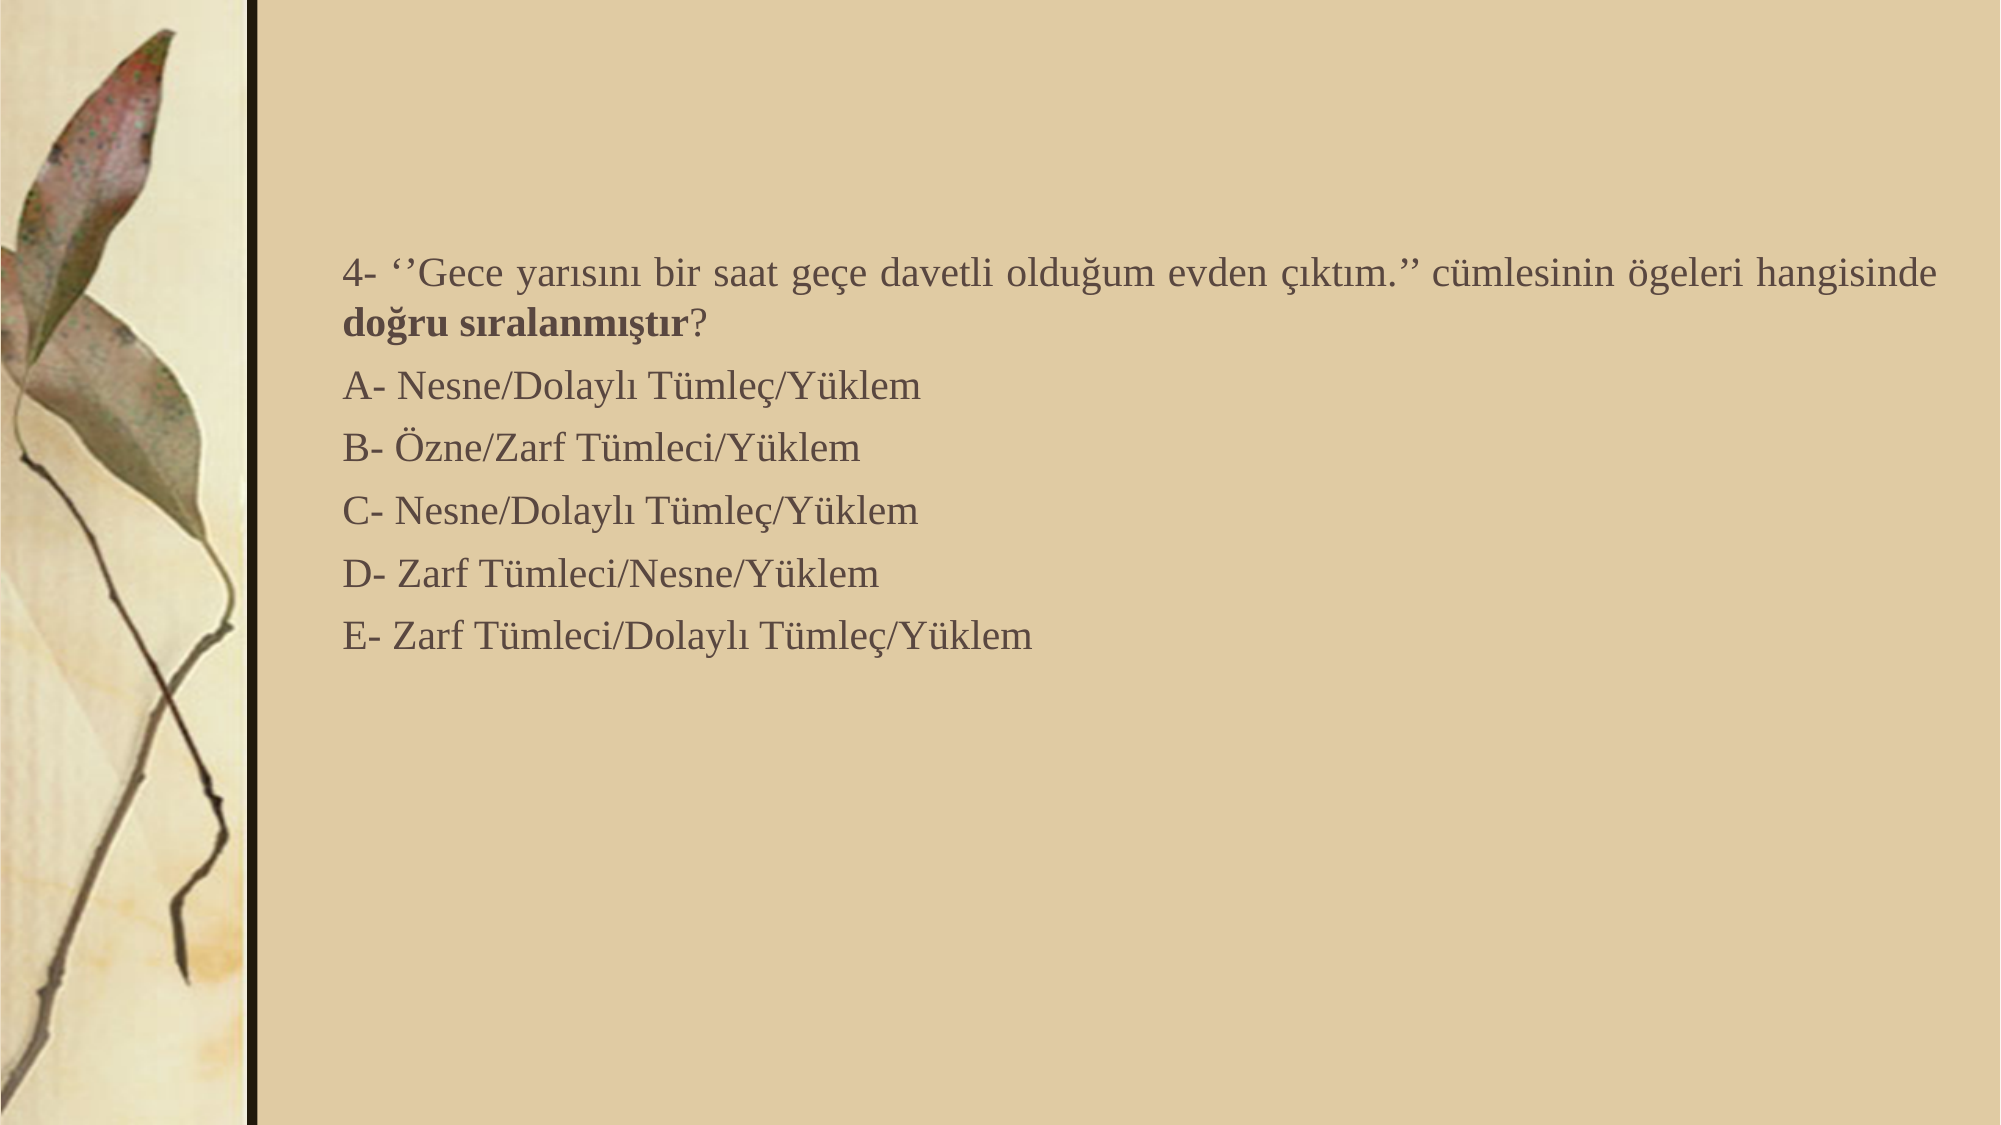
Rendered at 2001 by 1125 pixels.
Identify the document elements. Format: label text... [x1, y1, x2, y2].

picture [1, 0, 247, 1125]
list 4- ‘’Gece yarısını bir saat geçe davetli olduğum evden çıktım.’’ cümlesinin ögeleri hangisinde doğru sıralanmıştır? A- Nesne/Dolaylı Tümleç/Yüklem B- Özne/Zarf Tümleci/Yüklem C- Nesne/Dolaylı Tümleç/Yüklem D- Zarf Tümleci/Nesne/Yüklem E- Zarf Tümleci/Dolaylı Tümleç/Yüklem [313, 237, 1954, 1025]
